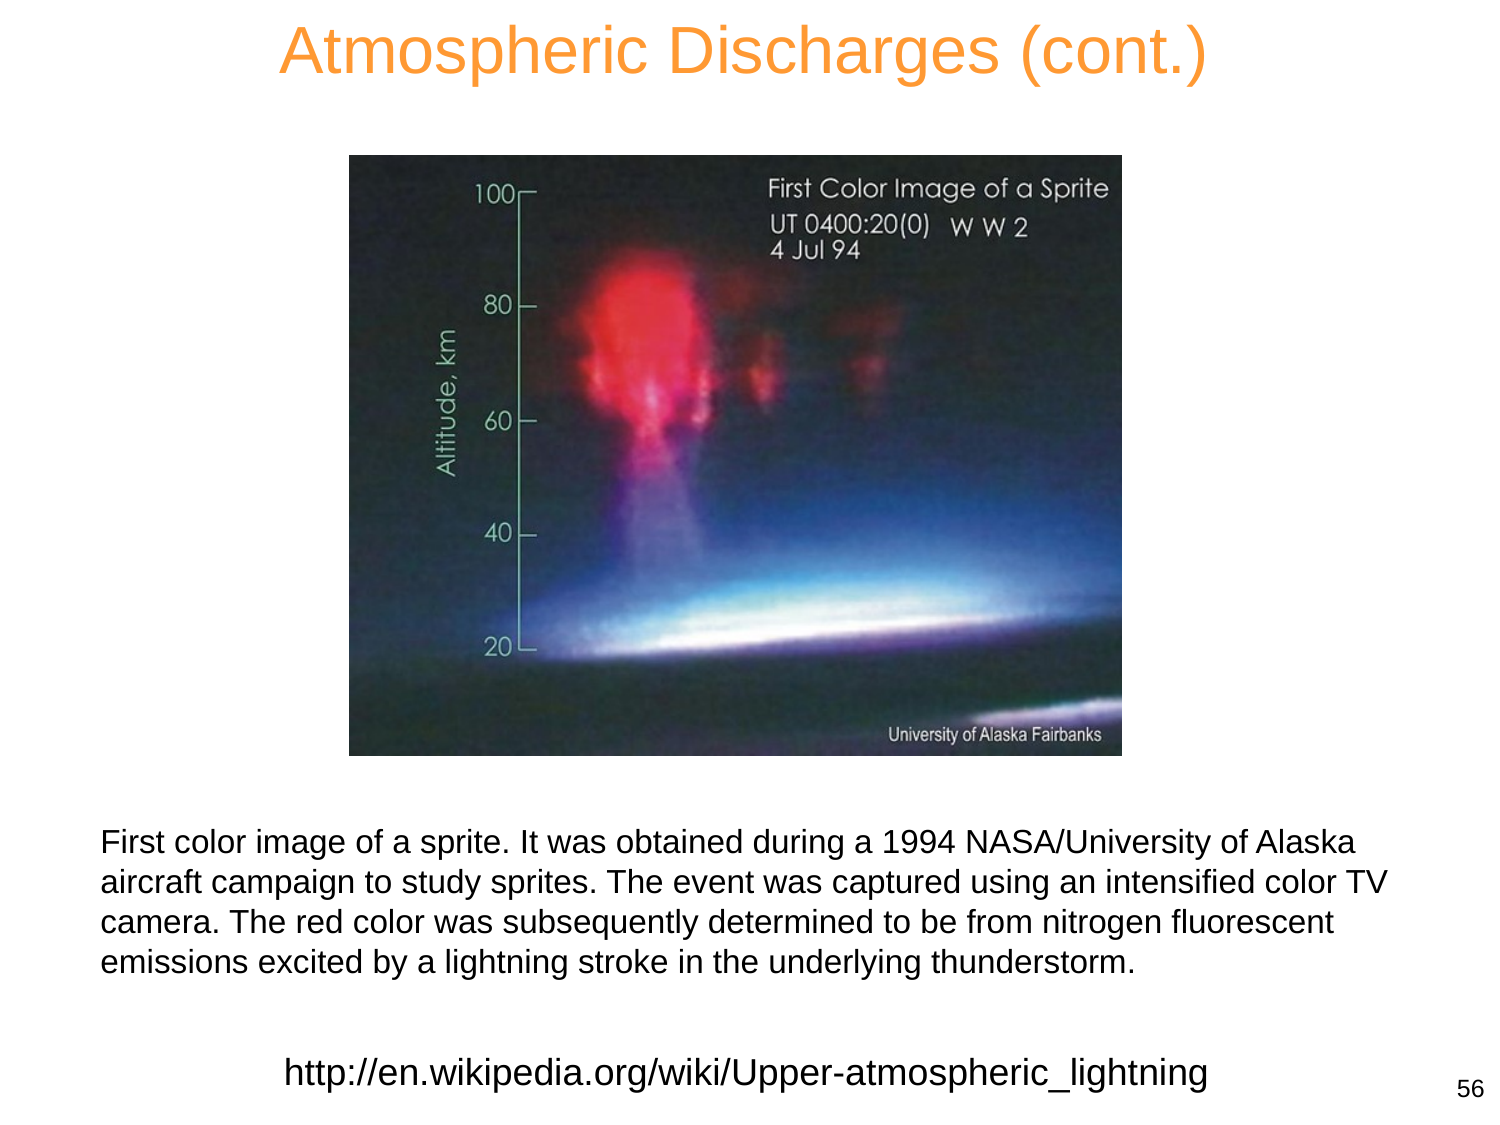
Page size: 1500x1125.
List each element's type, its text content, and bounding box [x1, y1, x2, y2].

text_box First color image of a sprite. It was obtained during a 1994 NASA/University of Alaska aircraft campaign to study sprites. The event was captured using an intensified color TV camera. The red color was subsequently determined to be from nitrogen fluorescent emissions excited by a lightning stroke in the underlying thunderstorm. [85, 812, 1442, 988]
text_box Atmospheric Discharges (cont.) [53, 0, 1436, 95]
text_box http://en.wikipedia.org/wiki/Upper-atmospheric_lightning [130, 1041, 1363, 1101]
picture [349, 155, 1122, 756]
slide_number 56 [1187, 1050, 1500, 1125]
